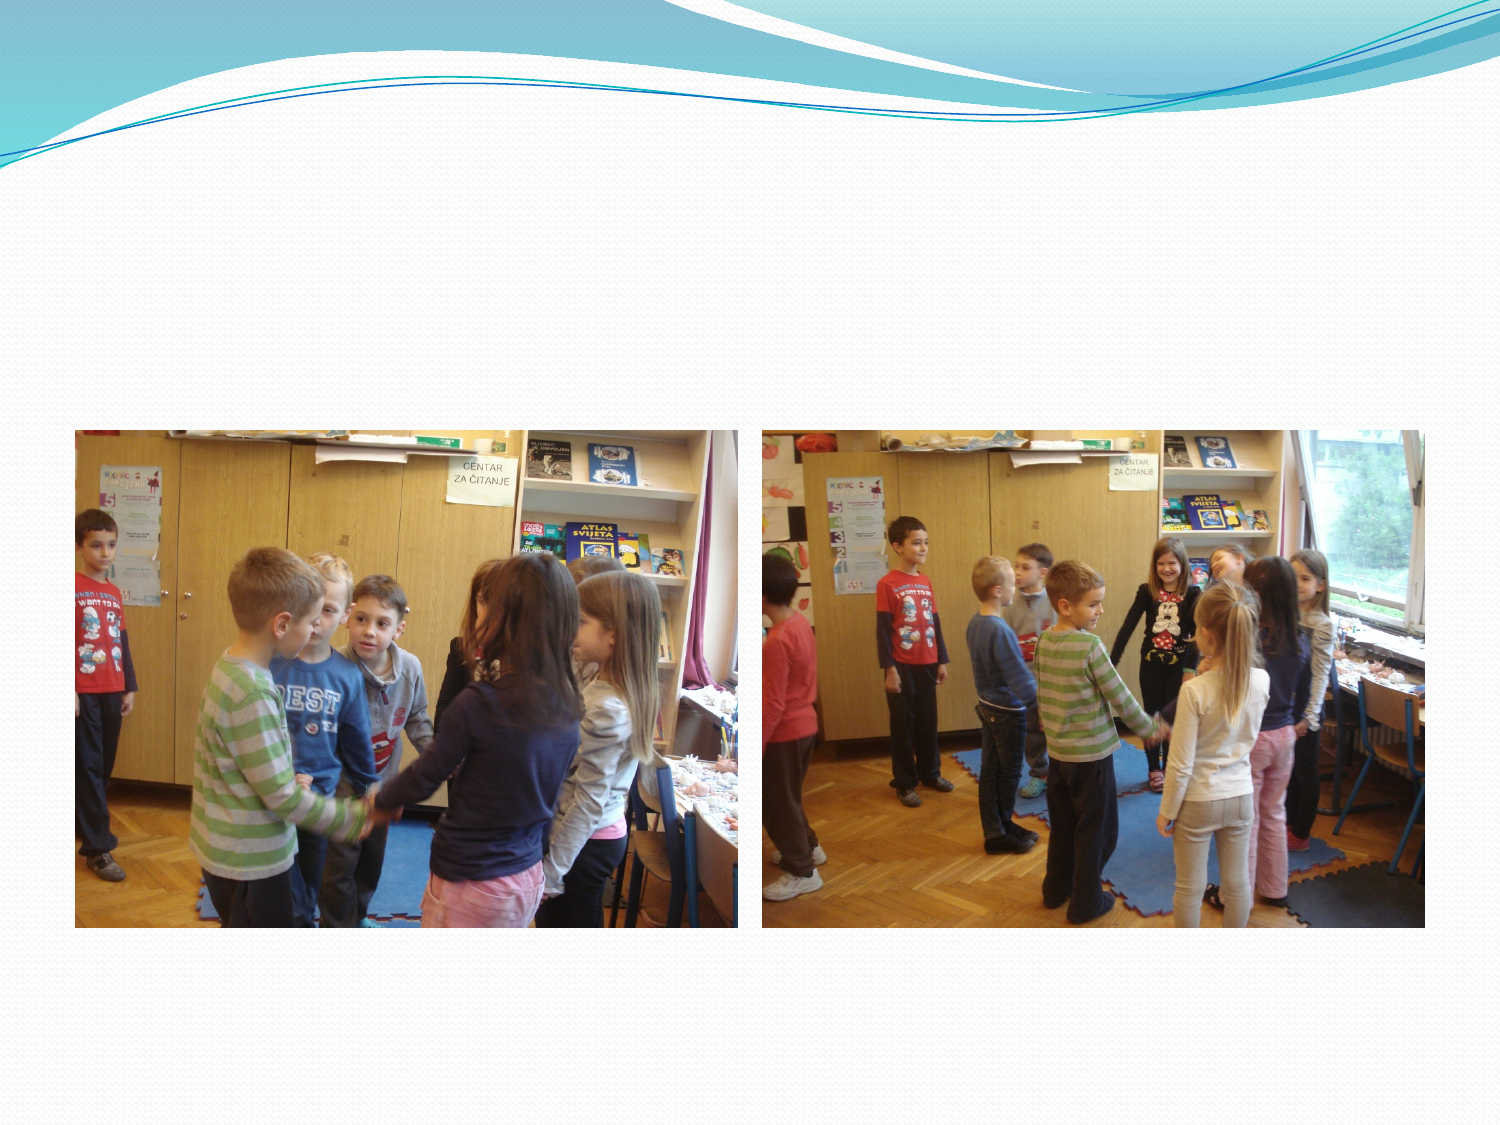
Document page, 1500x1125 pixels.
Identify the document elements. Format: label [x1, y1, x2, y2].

list [762, 430, 1426, 928]
list [74, 430, 738, 928]
